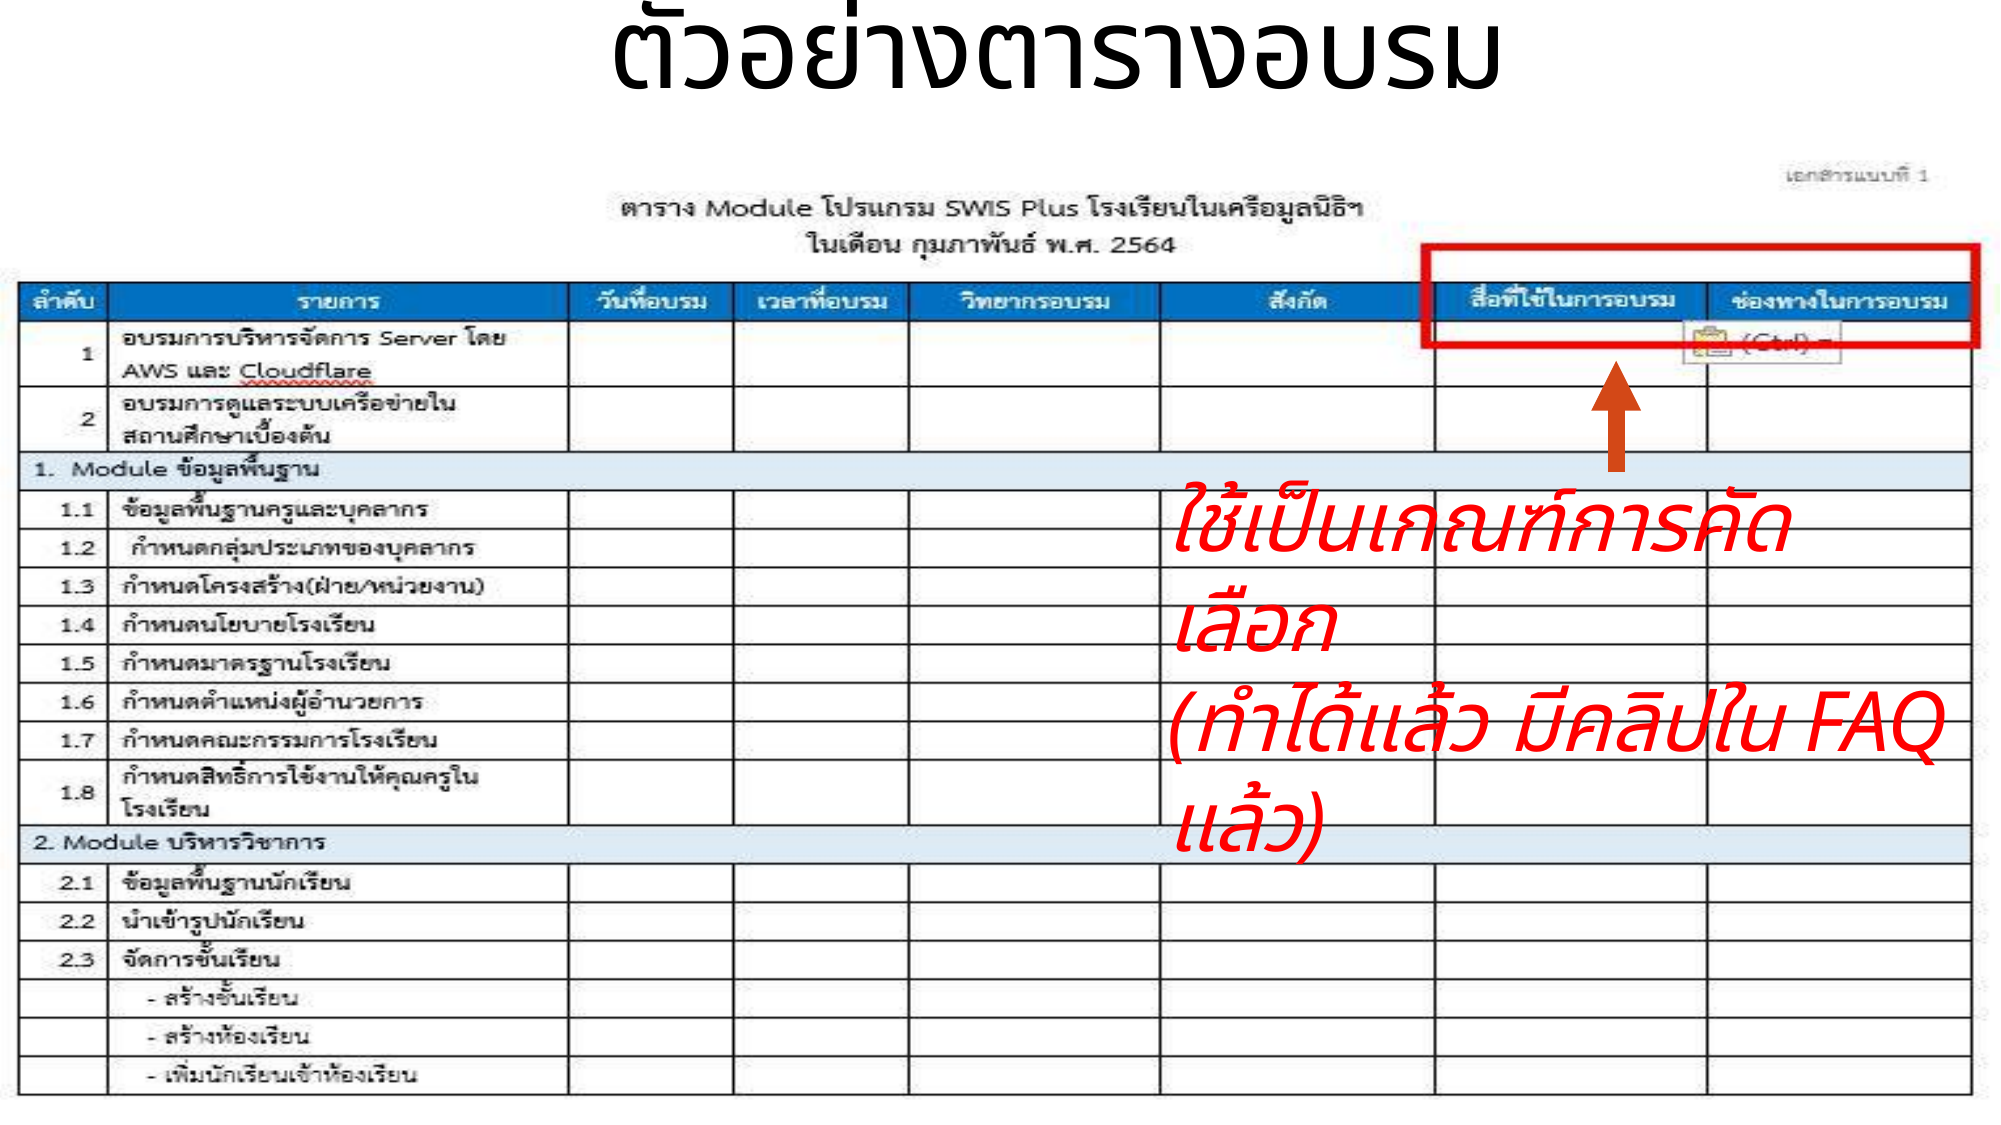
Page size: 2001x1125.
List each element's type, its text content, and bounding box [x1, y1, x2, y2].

picture [0, 129, 2000, 1125]
text_box ตัวอย่างตารางอบรม SWIS [593, 0, 1686, 127]
